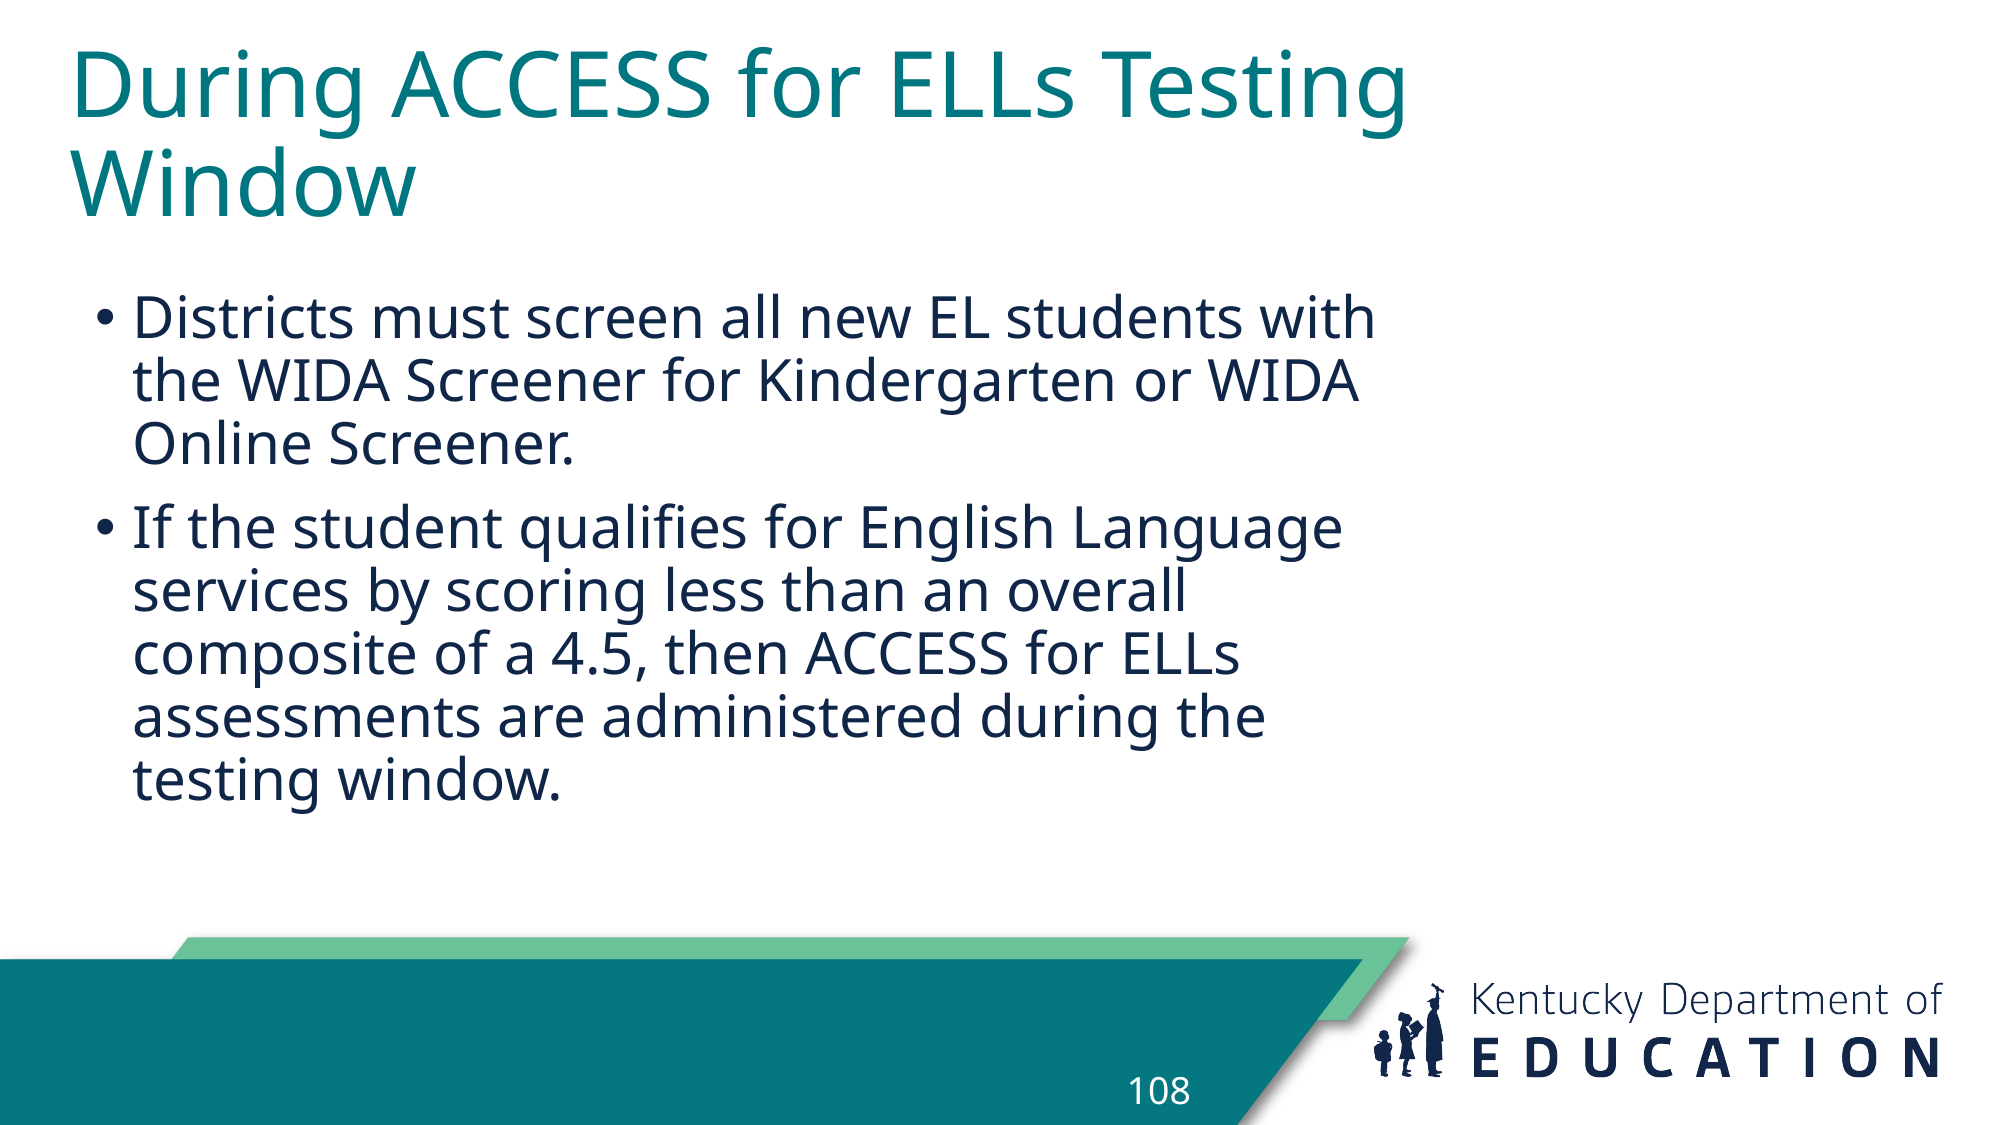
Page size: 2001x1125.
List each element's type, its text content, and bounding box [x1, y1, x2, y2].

title During ACCESS for ELLs Testing Window [54, 29, 1773, 247]
picture [0, 0, 2001, 1125]
list Districts must screen all new EL students with the WIDA Screener for Kindergarten or WIDA Online Screener. If the student qualifies for English Language services by scoring less than an overall composite of a 4.5, then ACCESS for ELLs assessments are administered during the testing window. [80, 280, 1448, 1085]
slide_number 108 [1111, 1059, 1224, 1120]
